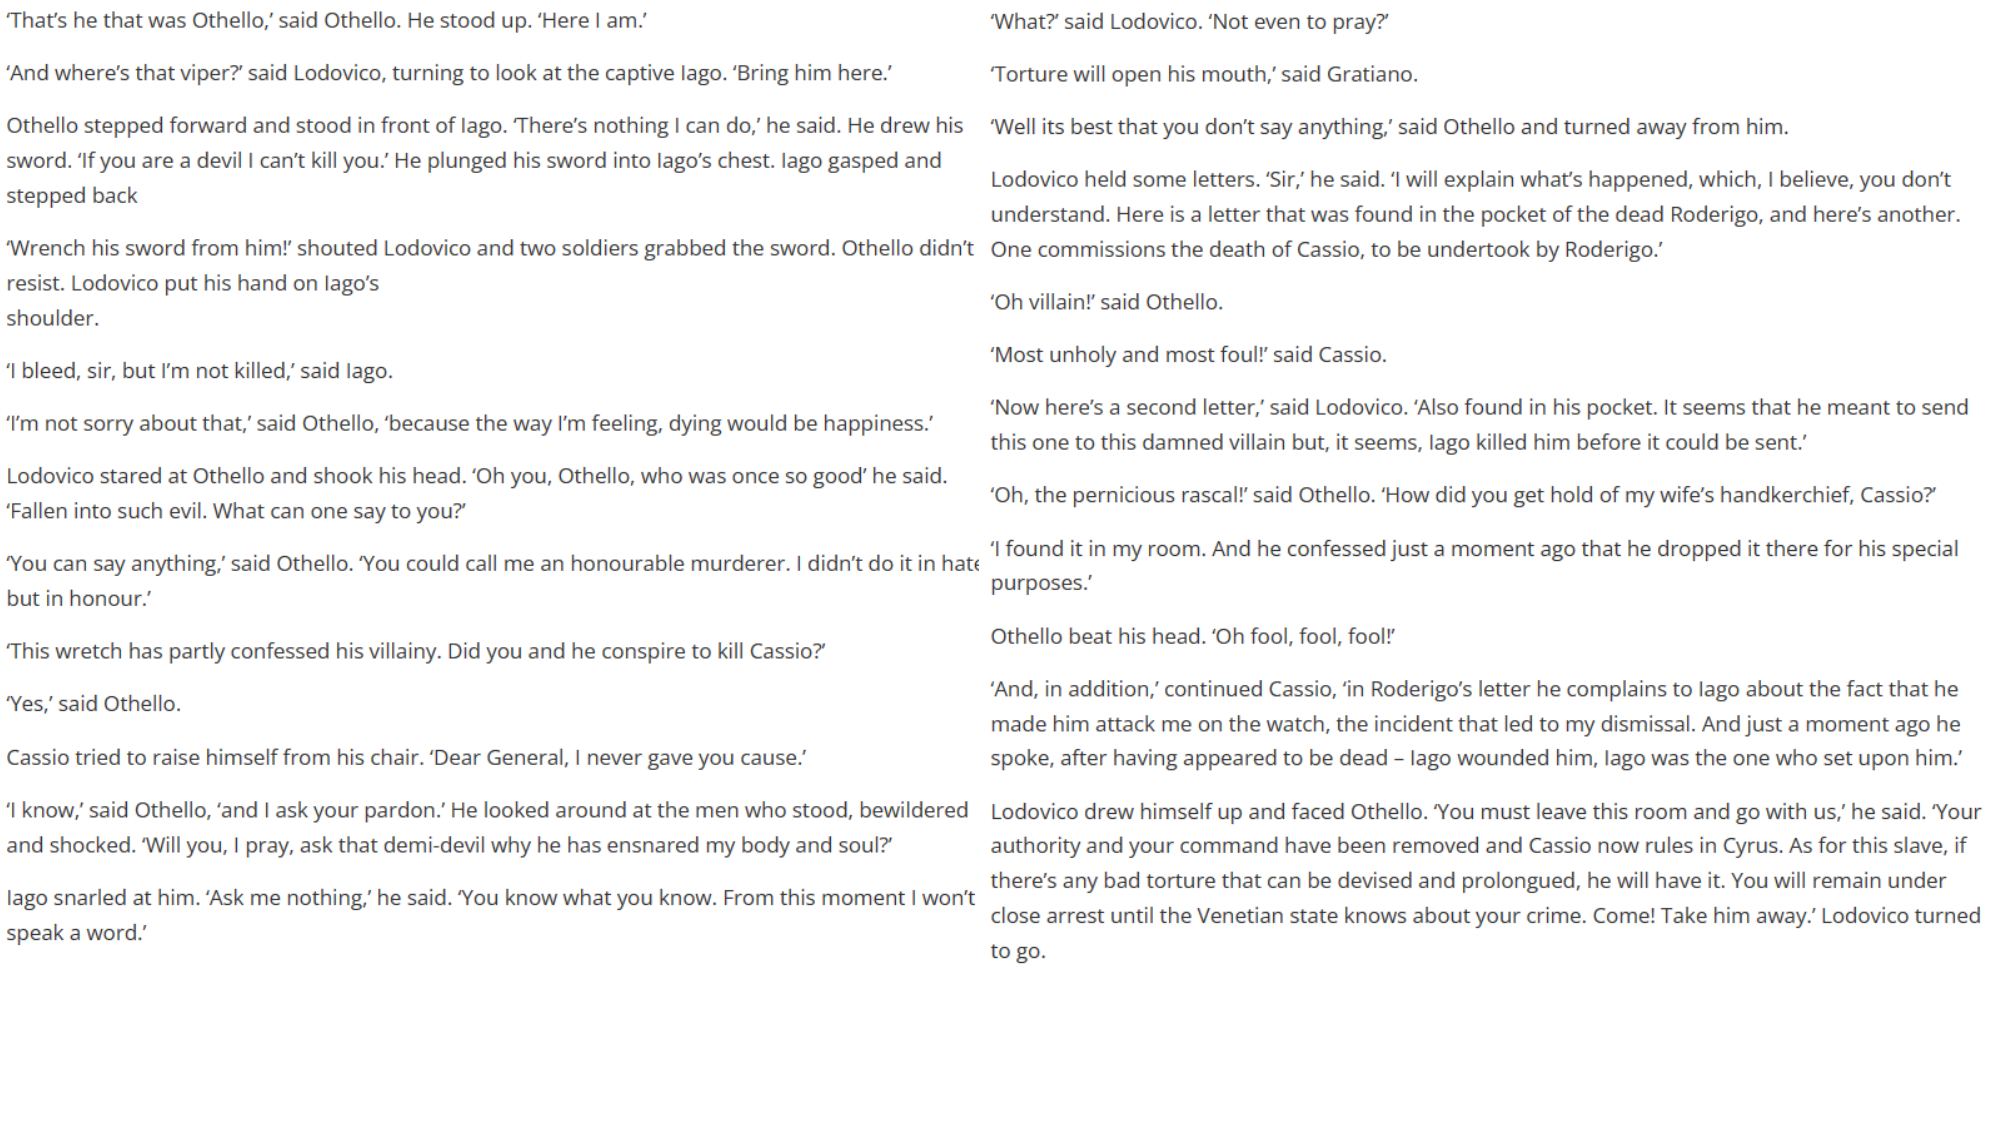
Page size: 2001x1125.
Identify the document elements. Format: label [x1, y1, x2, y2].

picture [1, 0, 2000, 977]
